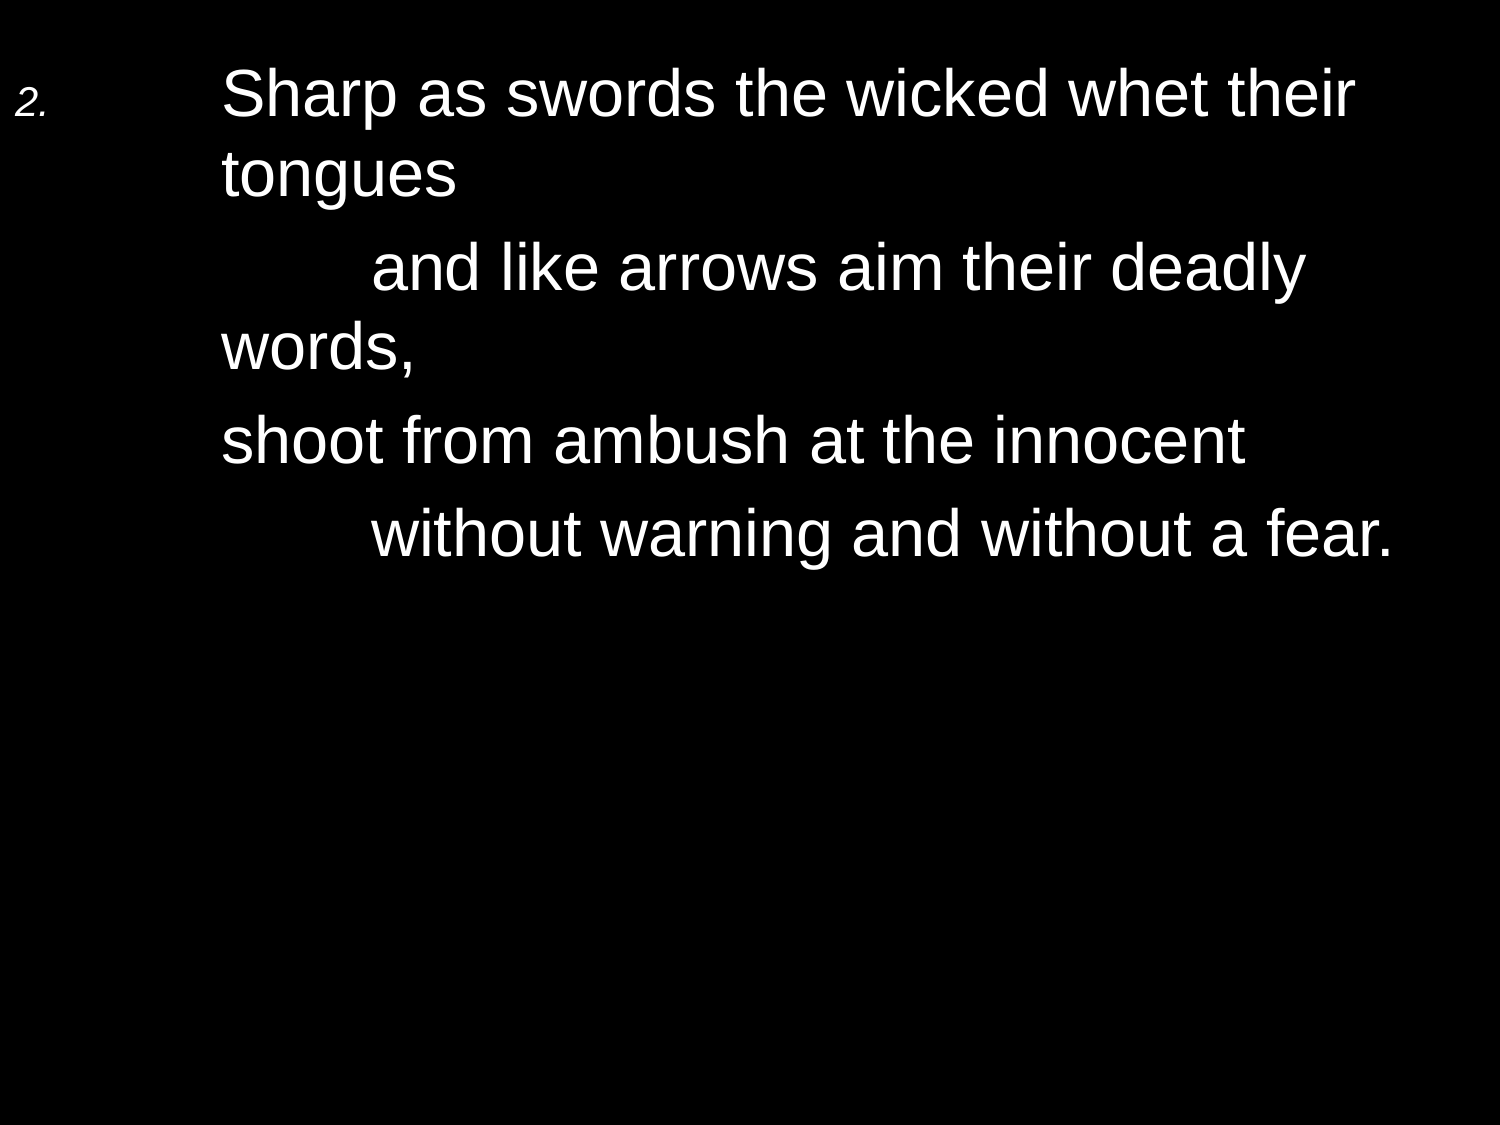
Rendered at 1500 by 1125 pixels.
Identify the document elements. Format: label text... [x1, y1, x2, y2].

list 2. Sharp as swords the wicked whet their tongues and like arrows aim their deadly words, shoot from ambush at the innocent without warning and without a fear. [0, 42, 1500, 1047]
